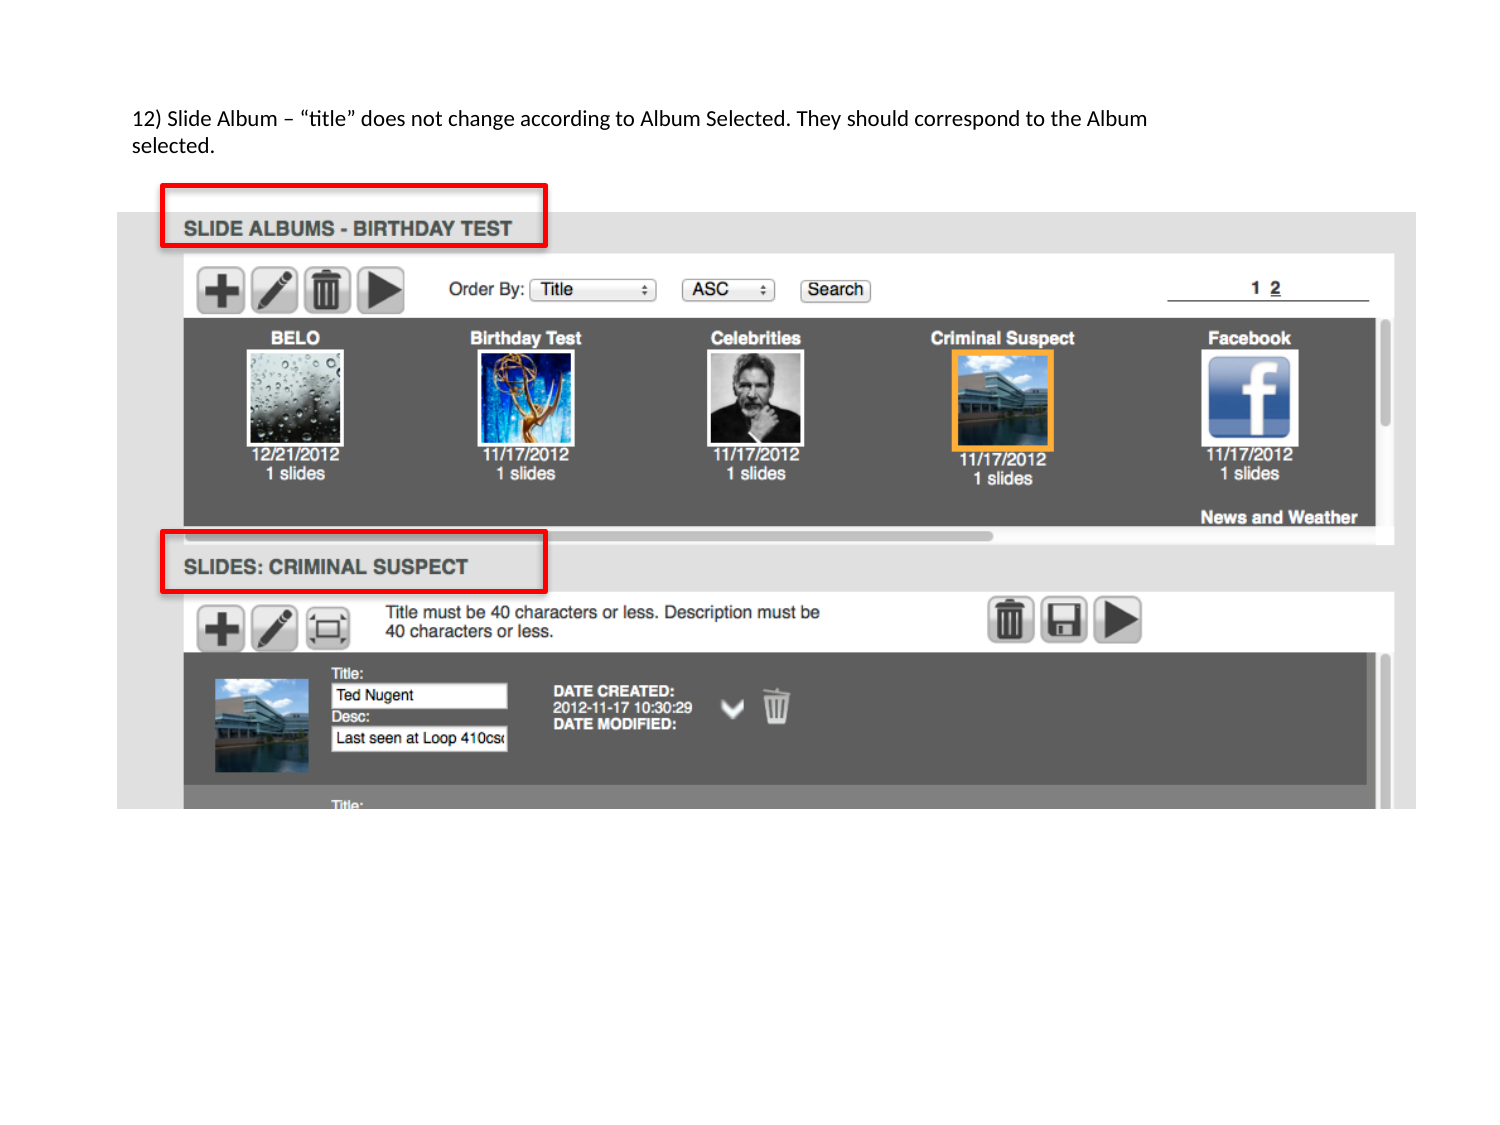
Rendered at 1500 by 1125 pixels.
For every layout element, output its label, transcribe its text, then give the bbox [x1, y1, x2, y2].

text_box [162, 185, 547, 210]
text_box 12) Slide Album – “title” does not change according to Album Selected. They should correspond to the Album selected. [117, 95, 1200, 166]
picture [116, 211, 1416, 809]
